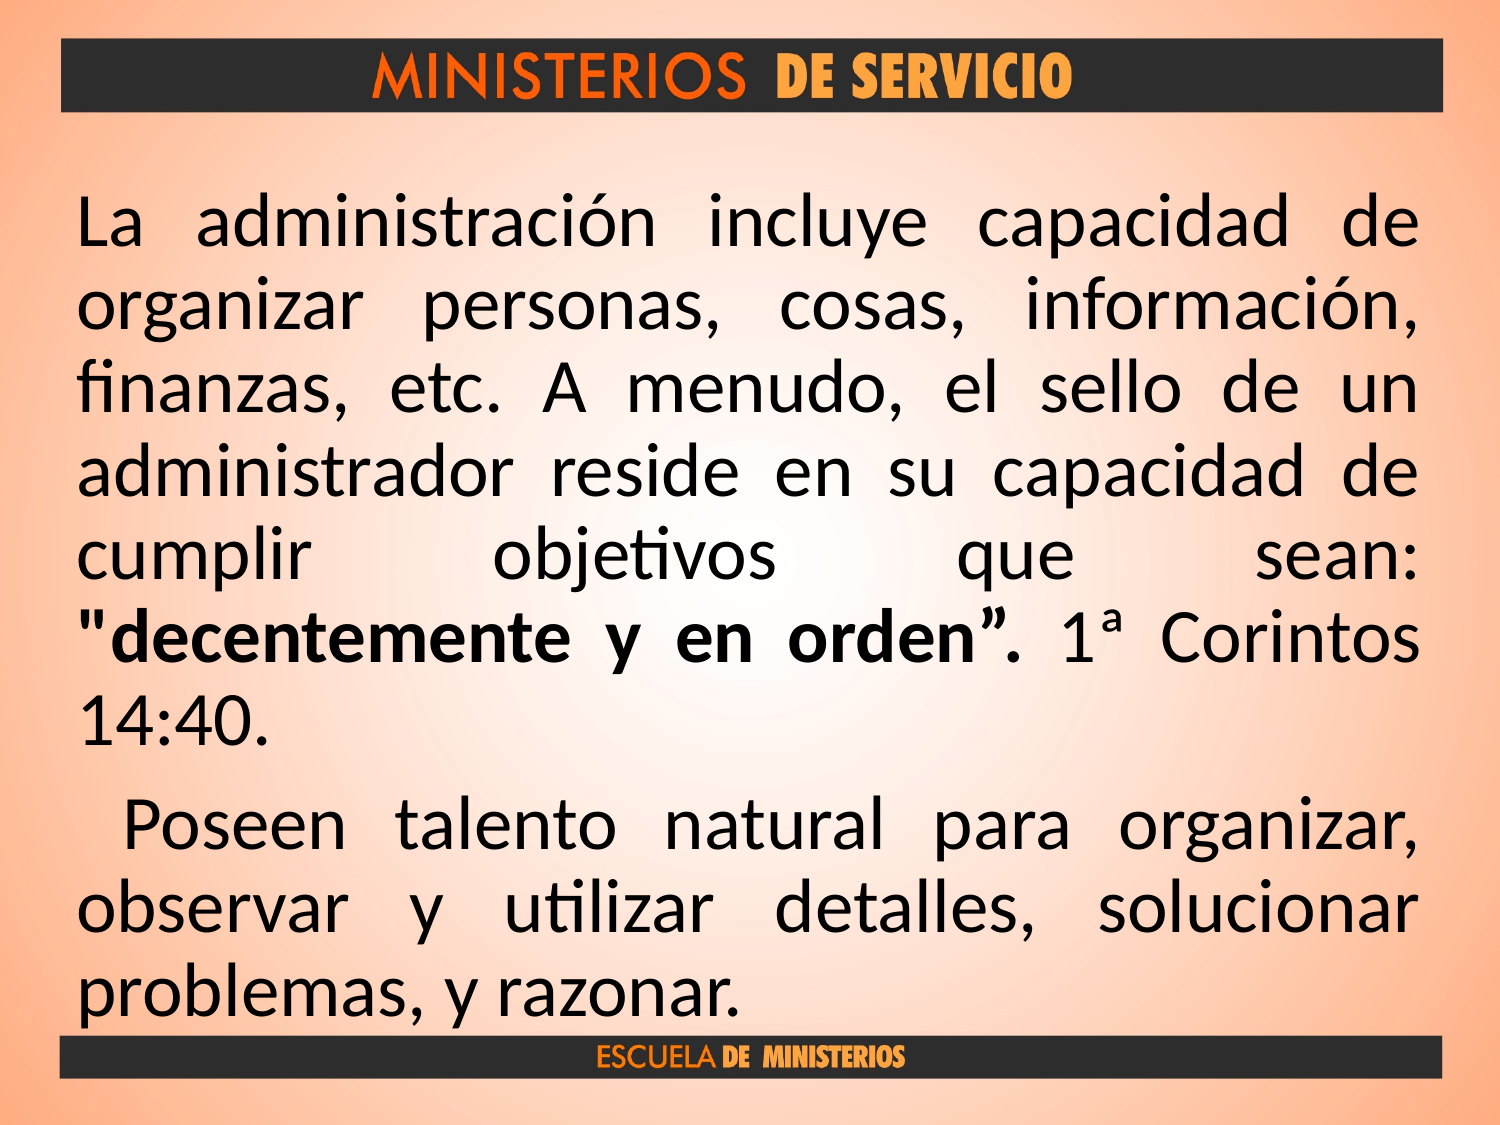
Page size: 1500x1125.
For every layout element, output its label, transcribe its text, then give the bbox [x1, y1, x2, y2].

list La administración incluye capacidad de organizar personas, cosas, información, finanzas, etc. A menudo, el sello de un administrador reside en su capacidad de cumplir objetivos que sean: "decentemente y en orden”. 1ª Corintos 14:40. Poseen talento natural para organizar, observar y utilizar detalles, solucionar problemas, y razonar. [61, 172, 1437, 1014]
picture [0, 0, 1500, 1125]
